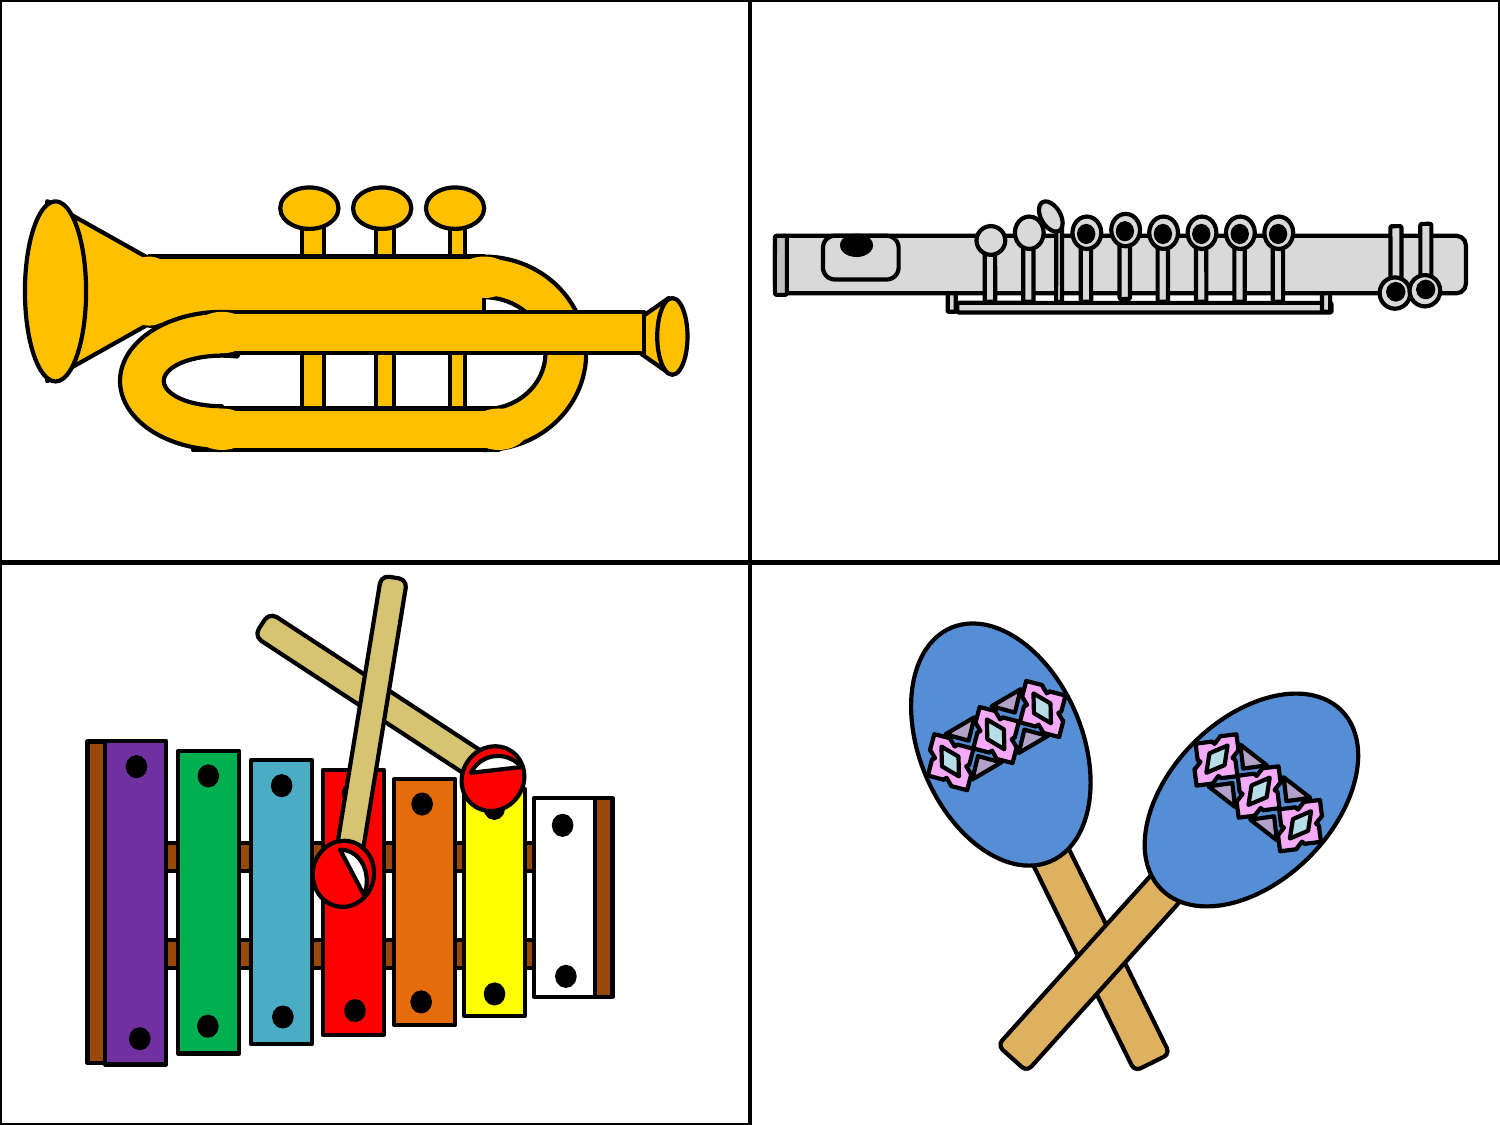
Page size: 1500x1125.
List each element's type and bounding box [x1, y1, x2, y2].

text_box [916, 617, 1392, 1077]
text_box [24, 187, 688, 451]
text_box [87, 574, 613, 1065]
text_box [748, 0, 1500, 565]
text_box [0, 0, 748, 560]
text_box [774, 199, 1467, 313]
text_box [0, 560, 752, 1125]
